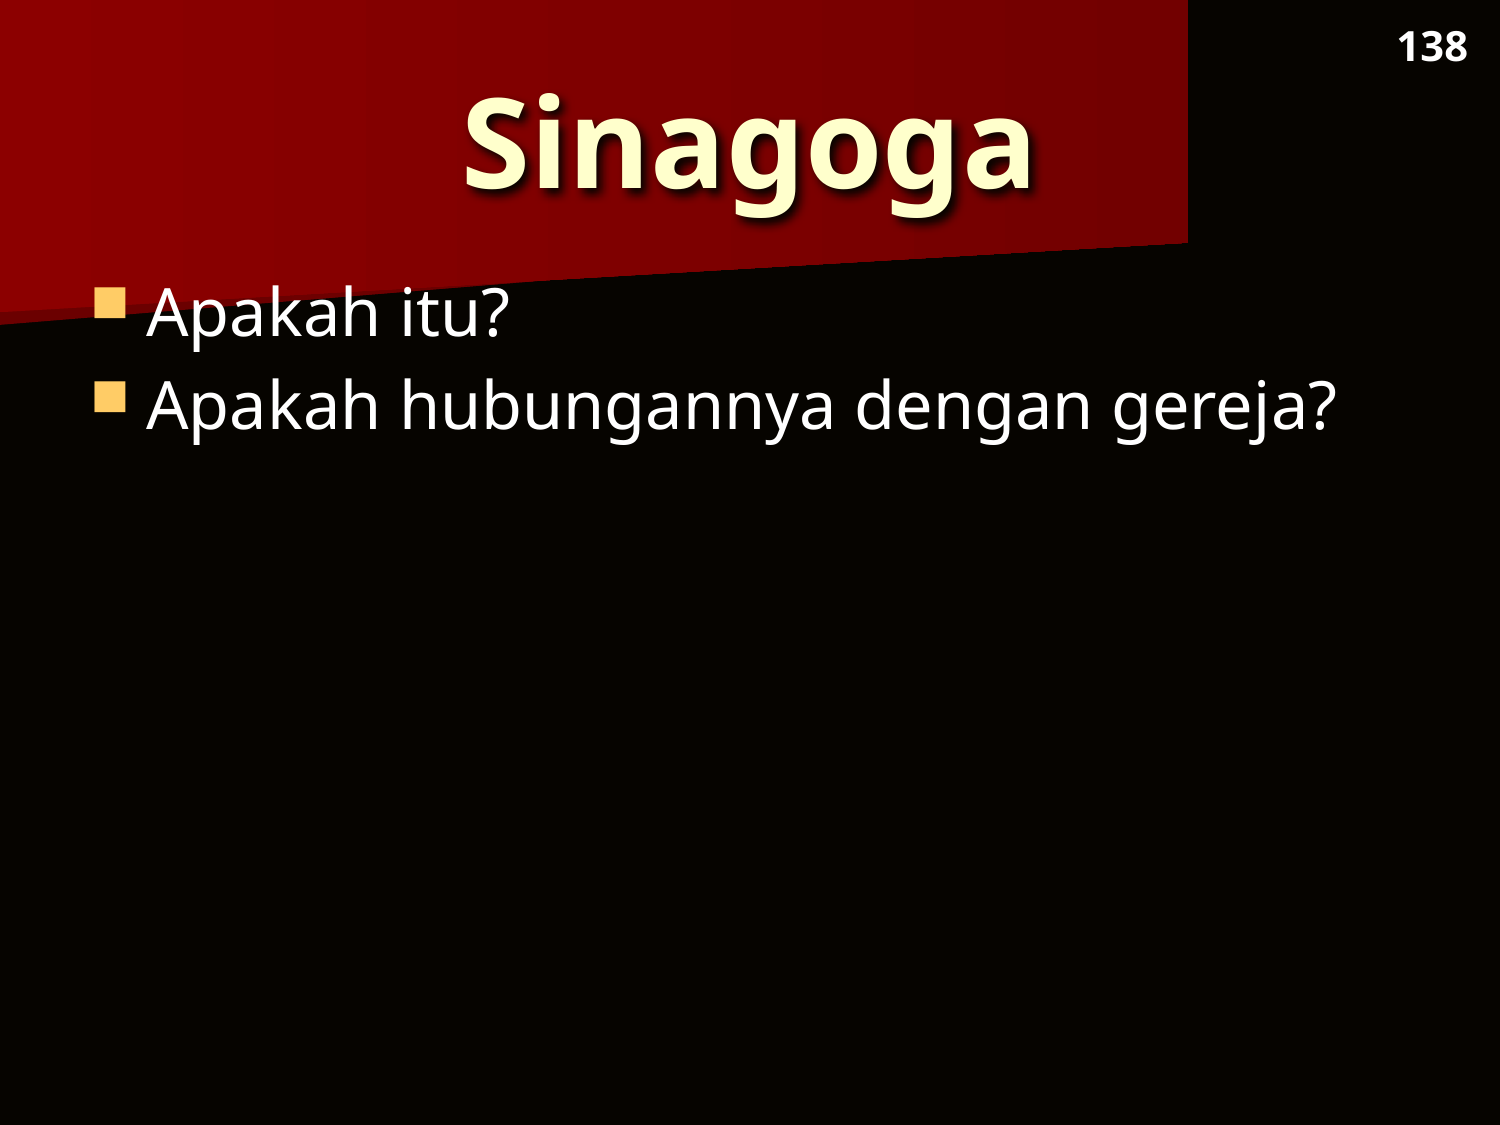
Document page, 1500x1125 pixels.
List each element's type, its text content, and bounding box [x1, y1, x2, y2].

text_box 138 [1381, 12, 1484, 78]
list Apakah itu? Apakah hubungannya dengan gereja? [74, 262, 1426, 1001]
title Sinagoga [74, 44, 1426, 233]
